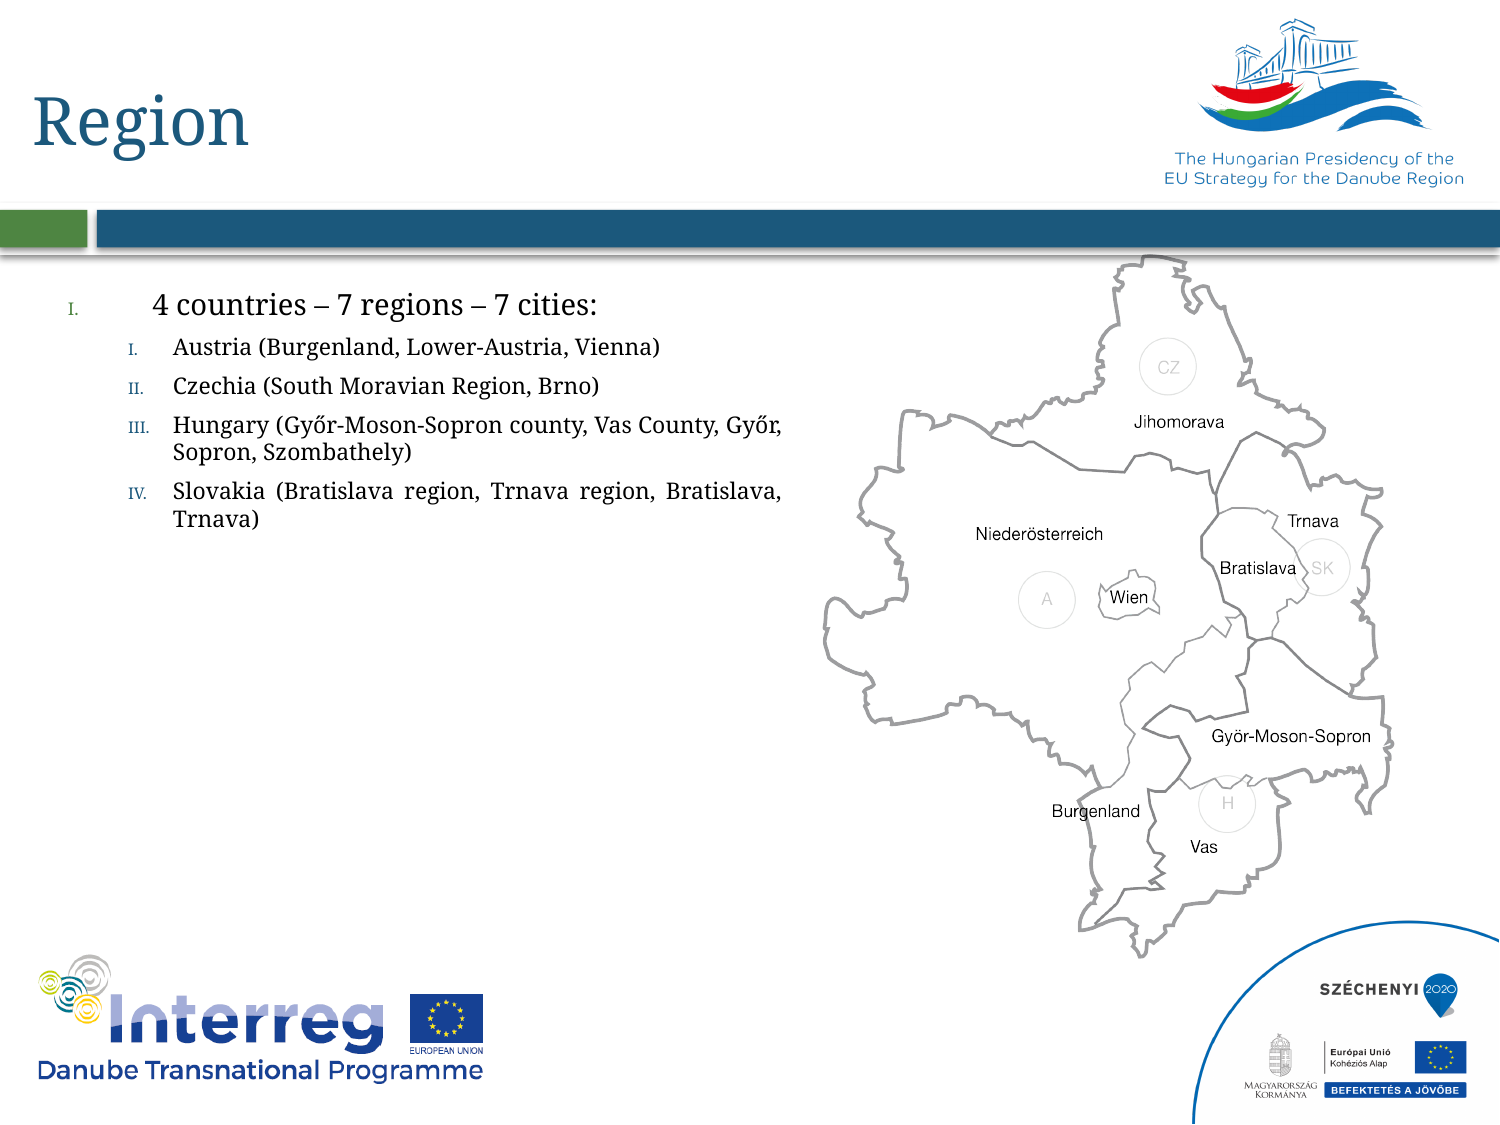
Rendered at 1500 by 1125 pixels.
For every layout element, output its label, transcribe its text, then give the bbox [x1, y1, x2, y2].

title Region [17, 37, 1121, 200]
picture [5, 951, 515, 1117]
picture [1127, 0, 1500, 212]
text_box 4 countries – 7 regions – 7 cities: Austria (Burgenland, Lower-Austria, Vienna) Czechia (South Moravian Region, Brno) Hungary (Győr-Moson-Sopron county, Vas County, Győr, Sopron, Szombathely) Slovakia (Bratislava region, Trnava region, Bratislava, Trnava) [53, 278, 798, 1041]
picture [771, 231, 1499, 1125]
